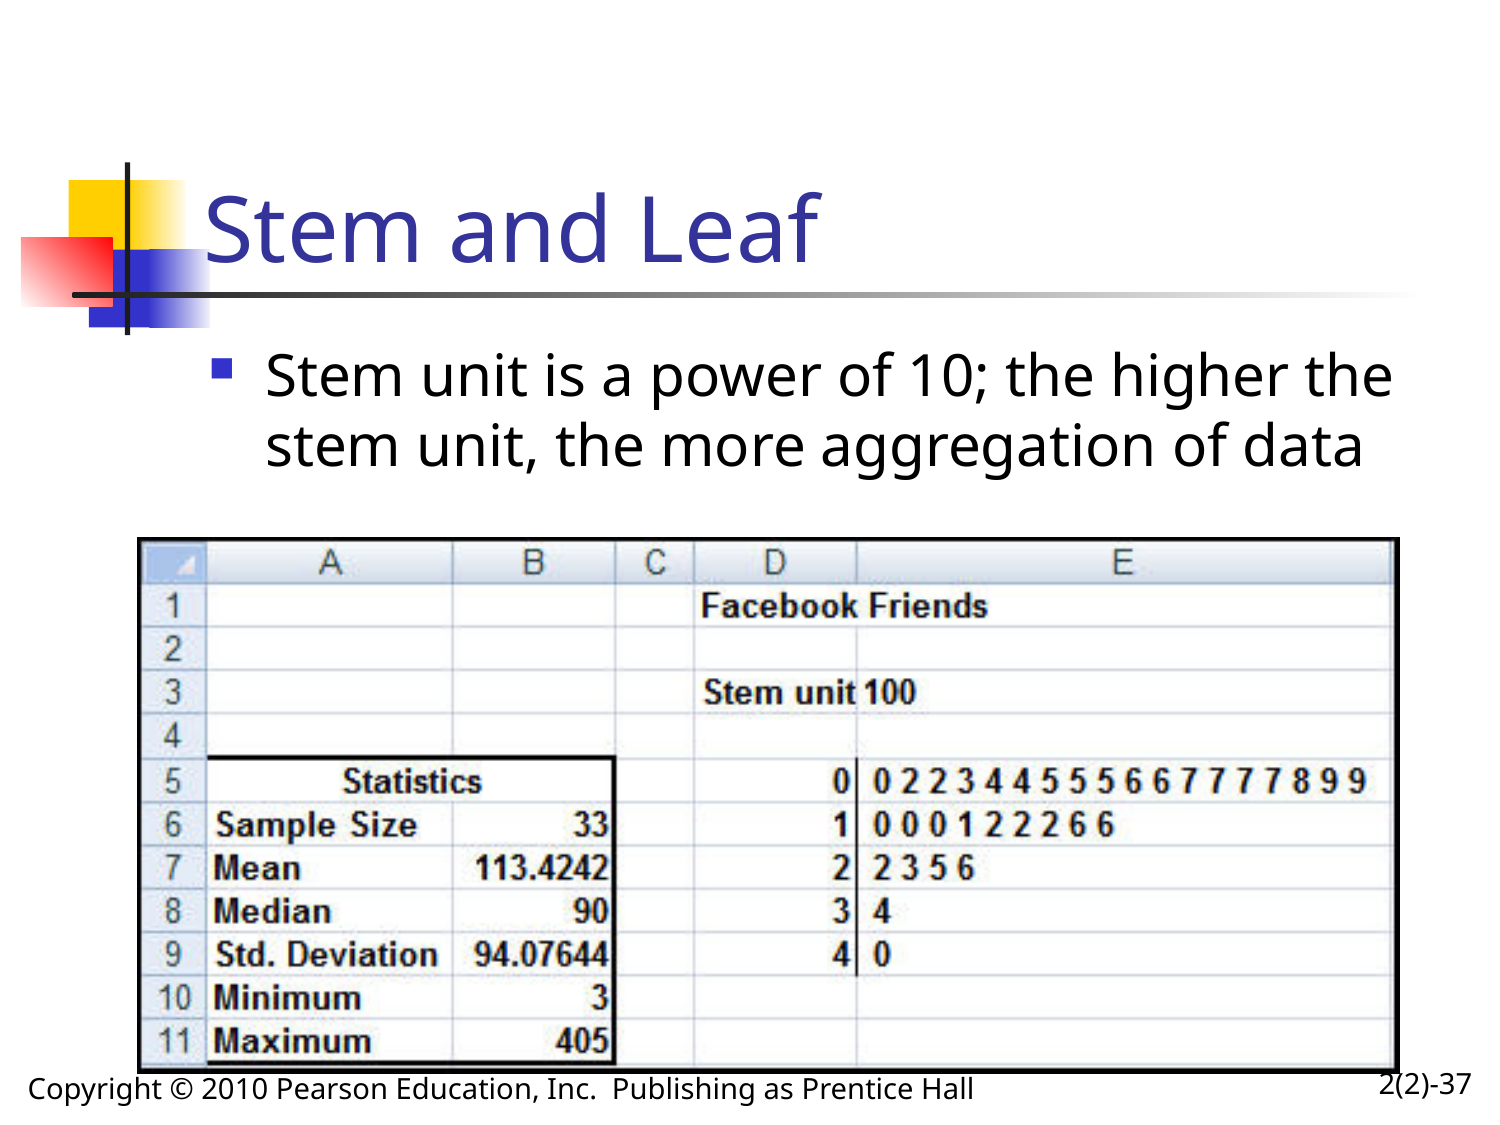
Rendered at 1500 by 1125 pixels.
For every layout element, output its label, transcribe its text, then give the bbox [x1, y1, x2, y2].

slide_number 2(2)-37 [1174, 1037, 1488, 1113]
footer Copyright © 2010 Pearson Education, Inc. Publishing as Prentice Hall [12, 1037, 1038, 1113]
list Stem unit is a power of 10; the higher the stem unit, the more aggregation of data [193, 330, 1470, 1007]
title Stem and Leaf [188, 101, 1468, 289]
picture [137, 537, 1401, 1074]
